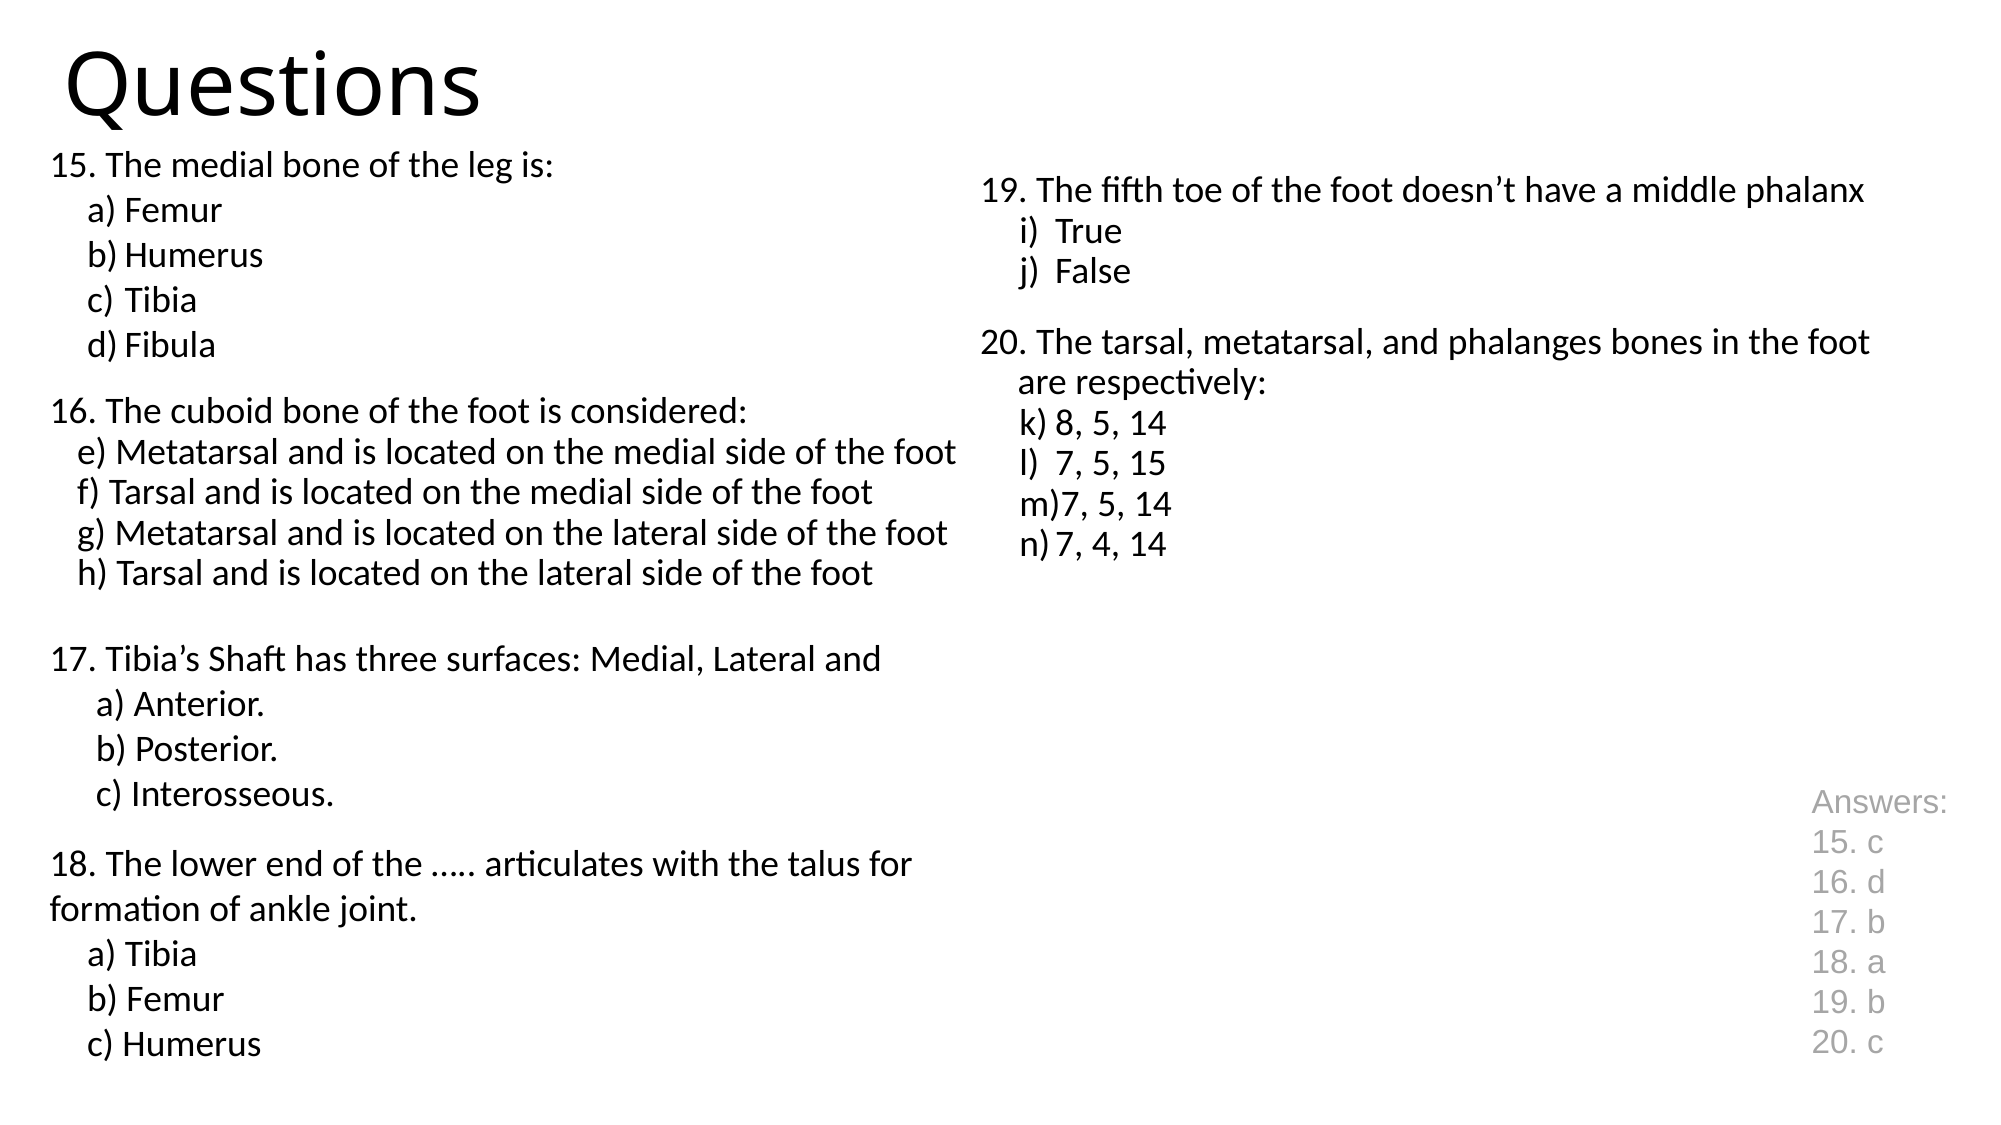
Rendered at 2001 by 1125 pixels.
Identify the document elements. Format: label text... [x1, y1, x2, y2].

list 15. The medial bone of the leg is: Femur Humerus Tibia Fibula 16. The cuboid bone of the foot is considered: Metatarsal and is located on the medial side of the foot Tarsal and is located on the medial side of the foot Metatarsal and is located on the lateral side of the foot Tarsal and is located on the lateral side of the foot 17. Tibia’s Shaft has three surfaces: Medial, Lateral and a) Anterior. b) Posterior. c) Interosseous. 18. The lower end of the ….. articulates with the talus for formation of ankle joint. a) Tibia b) Femur c) Humerus 19. The fifth toe of the foot doesn’t have a middle phalanx True False 20. The tarsal, metatarsal, and phalanges bones in the foot are respectively: 8, 5, 14 7, 5, 15 7, 5, 14 7, 4, 14 [34, 125, 1926, 1125]
text_box Answers: 15. c 16. d 17. b 18. a 19. b 20. c [1791, 760, 1984, 1125]
title Questions [48, 24, 1912, 125]
